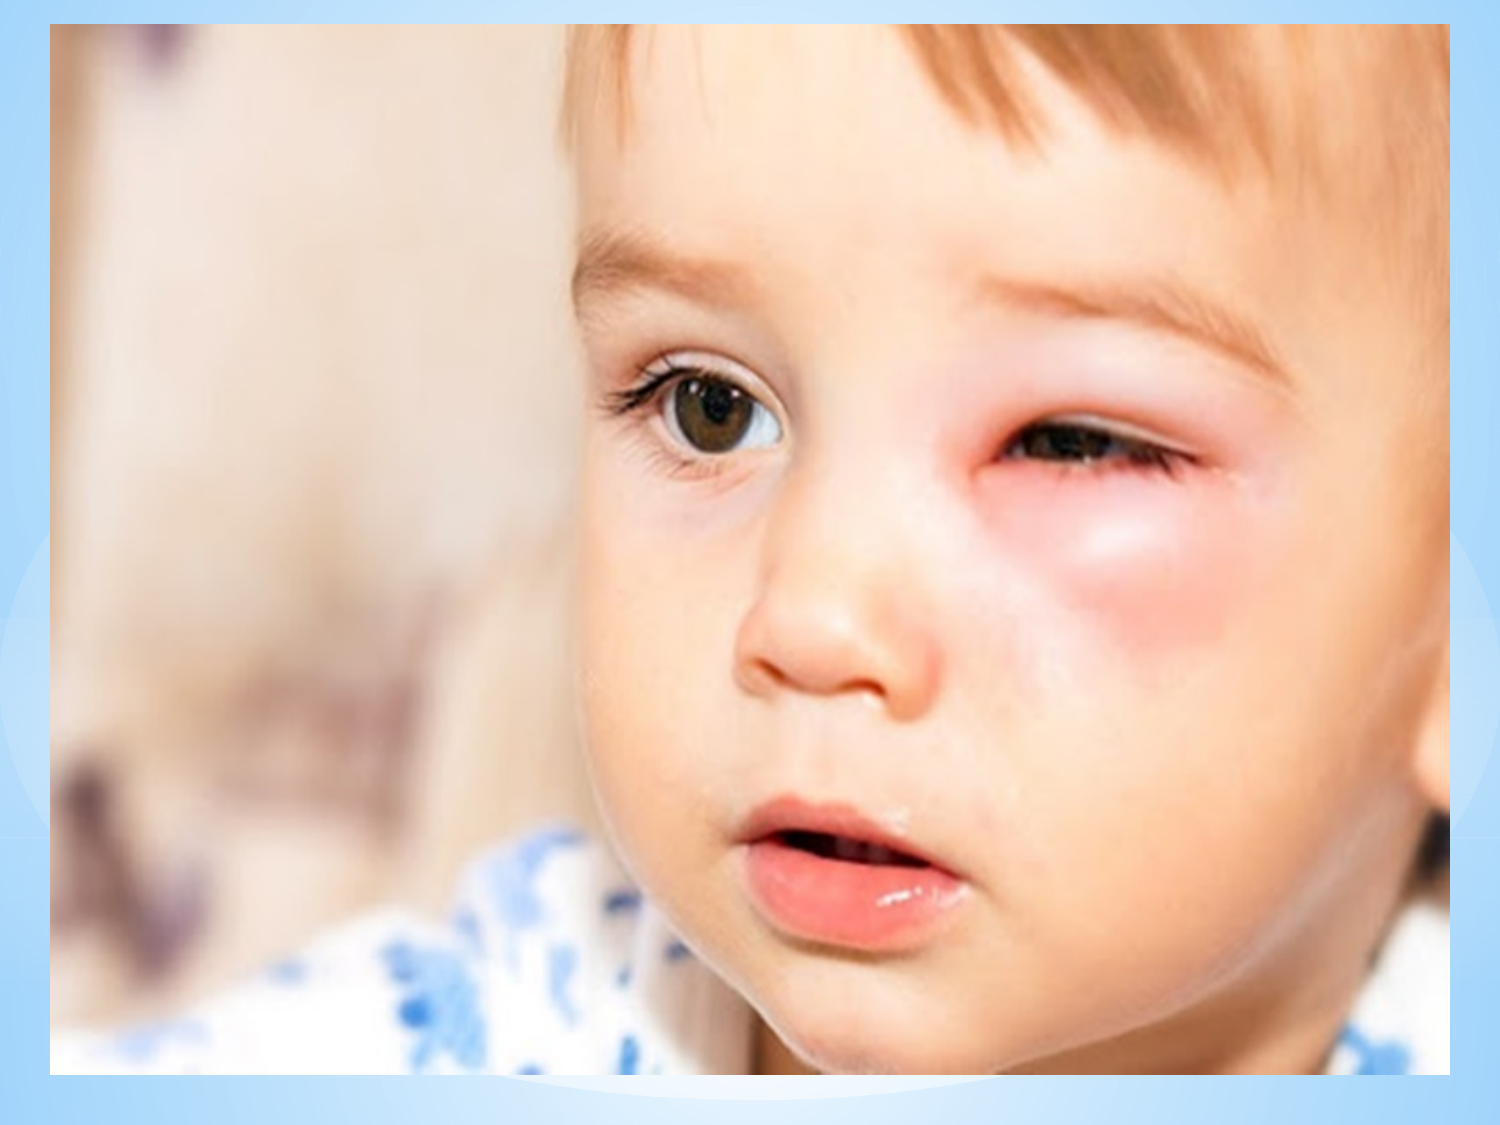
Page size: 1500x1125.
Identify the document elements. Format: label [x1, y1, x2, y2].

picture [49, 24, 1451, 1076]
